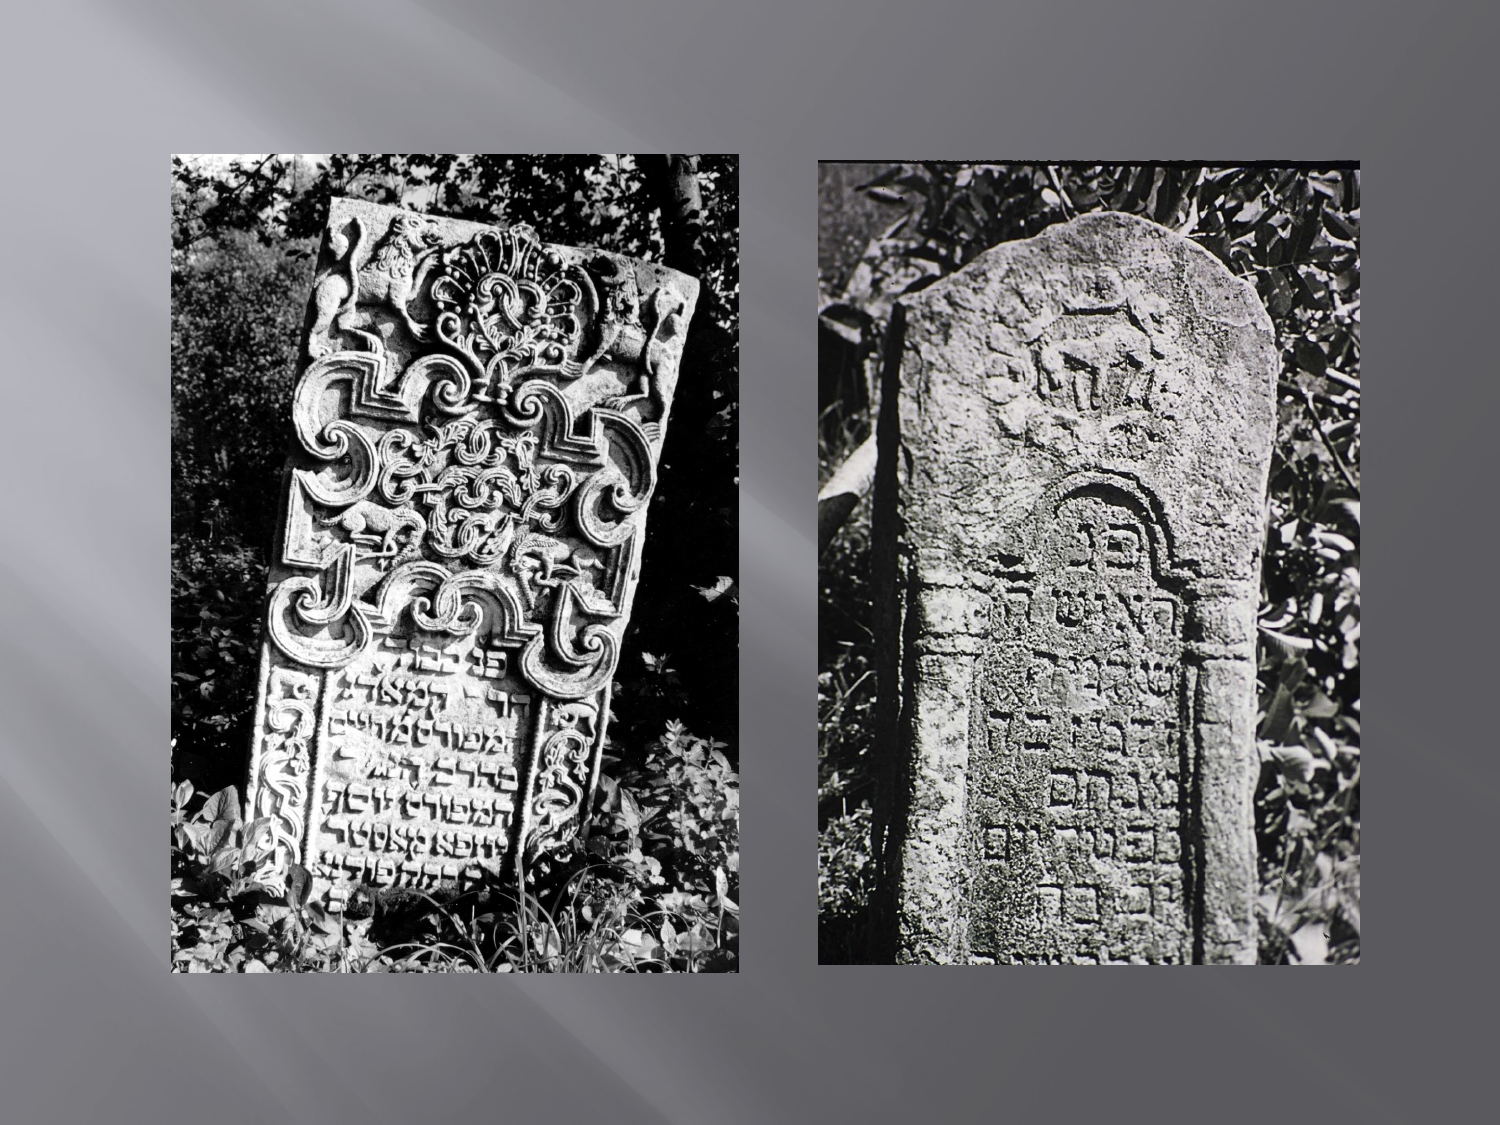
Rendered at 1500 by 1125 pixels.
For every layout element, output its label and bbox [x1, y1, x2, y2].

list [170, 154, 739, 974]
list [818, 160, 1360, 965]
